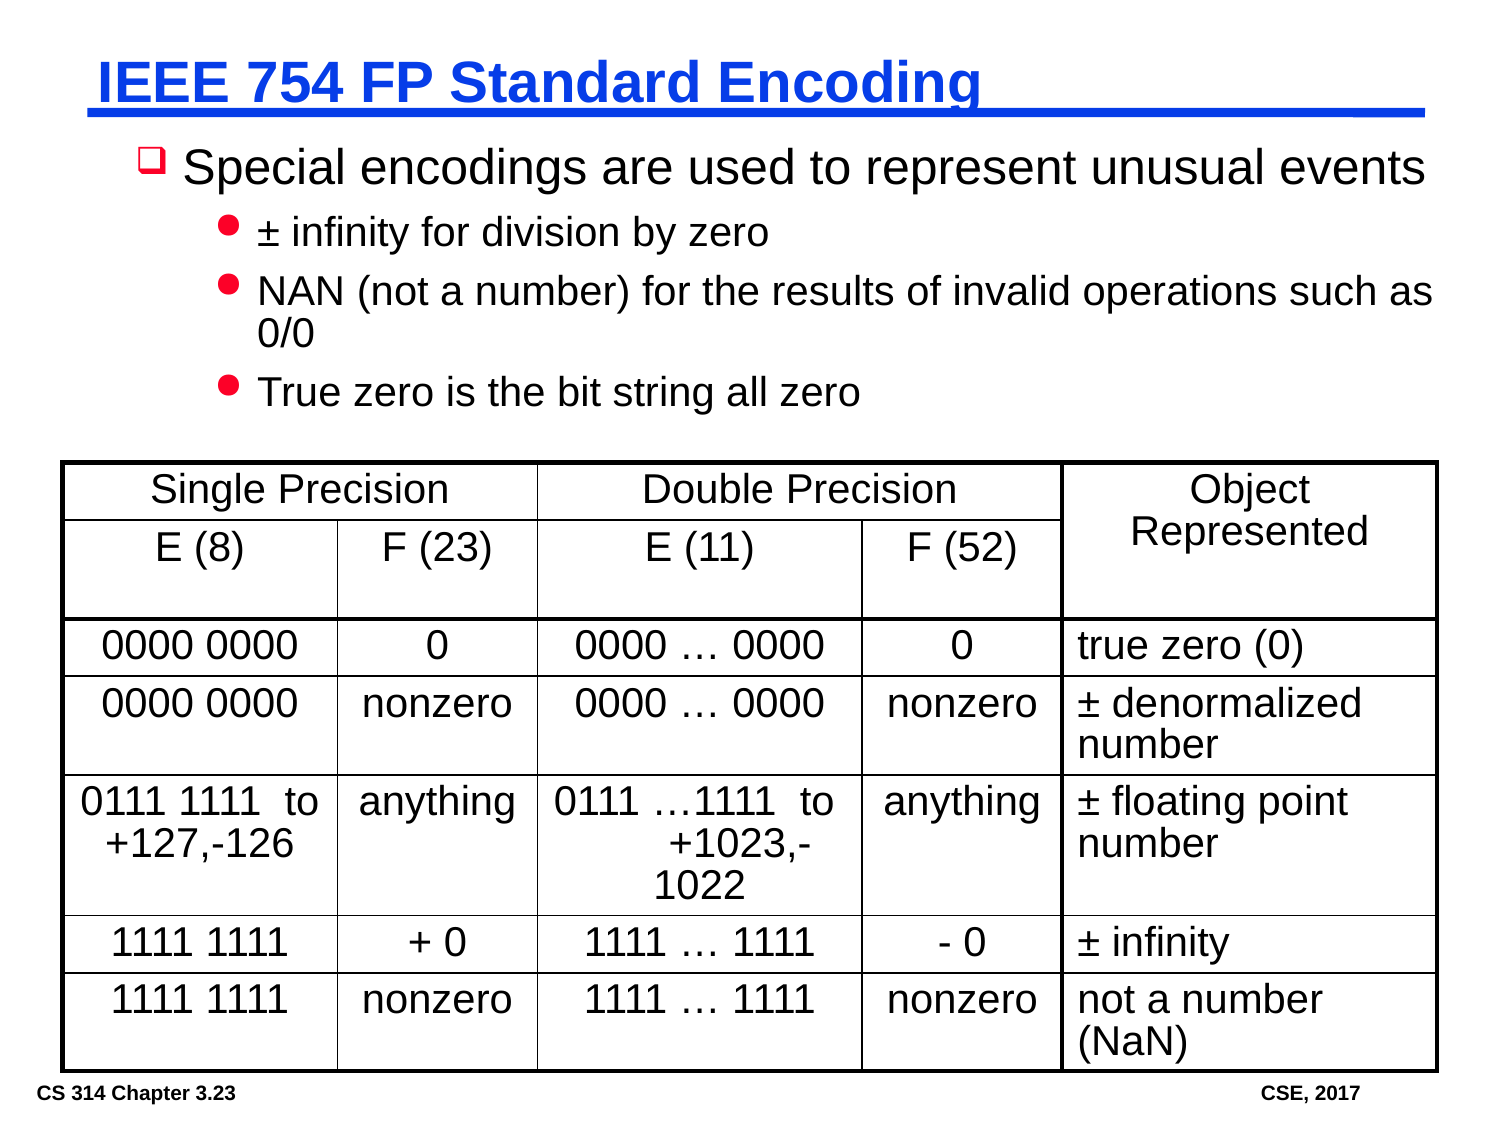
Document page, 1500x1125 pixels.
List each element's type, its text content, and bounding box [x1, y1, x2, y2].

table_cell ± floating point number [1064, 776, 1435, 915]
table_cell 1111 1111 [65, 974, 337, 1069]
table_cell 1111 … 1111 [538, 974, 861, 1069]
table_cell not a number (NaN) [1064, 974, 1435, 1069]
table_cell 0 [338, 621, 537, 675]
table_header Double Precision [538, 465, 1060, 519]
table_cell 0000 … 0000 [538, 621, 861, 675]
table_cell ± infinity [1064, 916, 1435, 972]
table_cell 0111 …1111 to +1023,-1022 [538, 776, 861, 915]
table_cell nonzero [338, 677, 537, 774]
table_cell E (11) [538, 521, 861, 617]
table_cell true zero (0) [1064, 621, 1435, 675]
table_cell 1111 … 1111 [538, 916, 861, 972]
list Special encodings are used to represent unusual events ± infinity for division by zero NAN (not a number) for the results of invalid operations such as 0/0 True zero is the bit string all zero [124, 136, 1463, 451]
table_cell 1111 1111 [65, 916, 337, 972]
table_header Single Precision [65, 465, 537, 519]
table_cell - 0 [863, 916, 1060, 972]
table_cell nonzero [863, 974, 1060, 1069]
table_cell 0 [863, 621, 1060, 675]
table_cell ± denormalized number [1064, 677, 1435, 774]
table_cell F (52) [863, 521, 1060, 617]
table_cell 0000 … 0000 [538, 677, 861, 774]
table_cell E (8) [65, 521, 337, 617]
table_cell 0000 0000 [65, 677, 337, 774]
table_cell 0000 0000 [65, 621, 337, 675]
table_cell nonzero [338, 974, 537, 1069]
table_cell nonzero [863, 677, 1060, 774]
table_cell anything [863, 776, 1060, 915]
table_cell 0111 1111 to +127,-126 [65, 776, 337, 915]
table_header Object Represented [1064, 465, 1435, 617]
table_cell anything [338, 776, 537, 915]
table_cell + 0 [338, 916, 537, 972]
title IEEE 754 FP Standard Encoding [86, 49, 1426, 120]
table_cell F (23) [338, 521, 537, 617]
